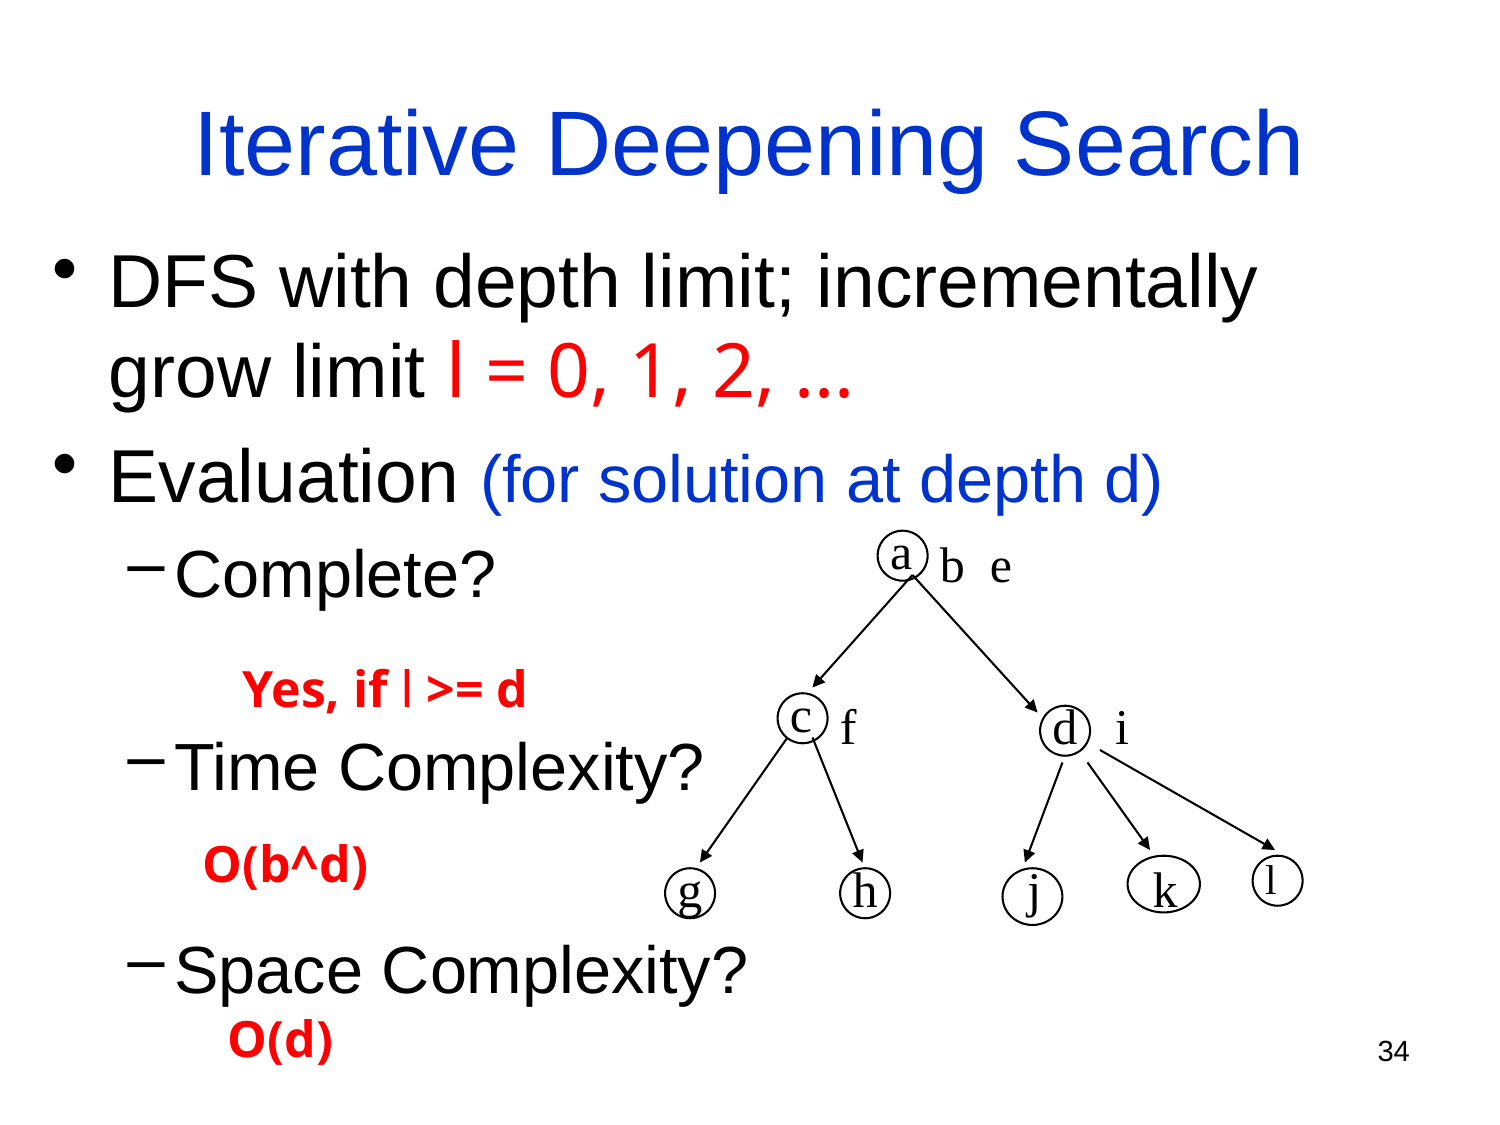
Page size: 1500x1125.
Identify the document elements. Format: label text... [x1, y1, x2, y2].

text_box O(d) [212, 999, 348, 1075]
text_box b [925, 546, 975, 600]
text_box [1292, 860, 1303, 902]
text_box [1057, 880, 1063, 913]
text_box [1127, 865, 1137, 904]
text_box c [775, 674, 828, 750]
text_box [812, 737, 864, 863]
text_box [1193, 867, 1200, 901]
text_box i [1100, 687, 1144, 763]
text_box [1002, 875, 1012, 918]
text_box Yes, if l >= d [228, 649, 544, 725]
text_box k [1137, 849, 1193, 925]
slide_number 34 [1074, 1024, 1426, 1103]
text_box f [825, 687, 872, 763]
list DFS with depth limit; incrementally grow limit l = 0, 1, 2, ... Evaluation (for solution at depth d) Complete? Time Complexity? Space Complexity? [37, 224, 1292, 546]
text_box j [1012, 849, 1057, 925]
title Iterative Deepening Search [75, 45, 1425, 233]
text_box d [1037, 687, 1093, 763]
text_box e [975, 546, 1028, 600]
text_box [812, 575, 912, 688]
text_box [1122, 763, 1272, 845]
text_box O(b^d) [187, 824, 384, 900]
text_box l [1250, 845, 1292, 911]
text_box [1087, 762, 1150, 849]
text_box [699, 737, 788, 863]
text_box g [662, 849, 718, 925]
text_box h [837, 849, 893, 925]
text_box a [875, 546, 925, 588]
text_box [912, 574, 1038, 713]
